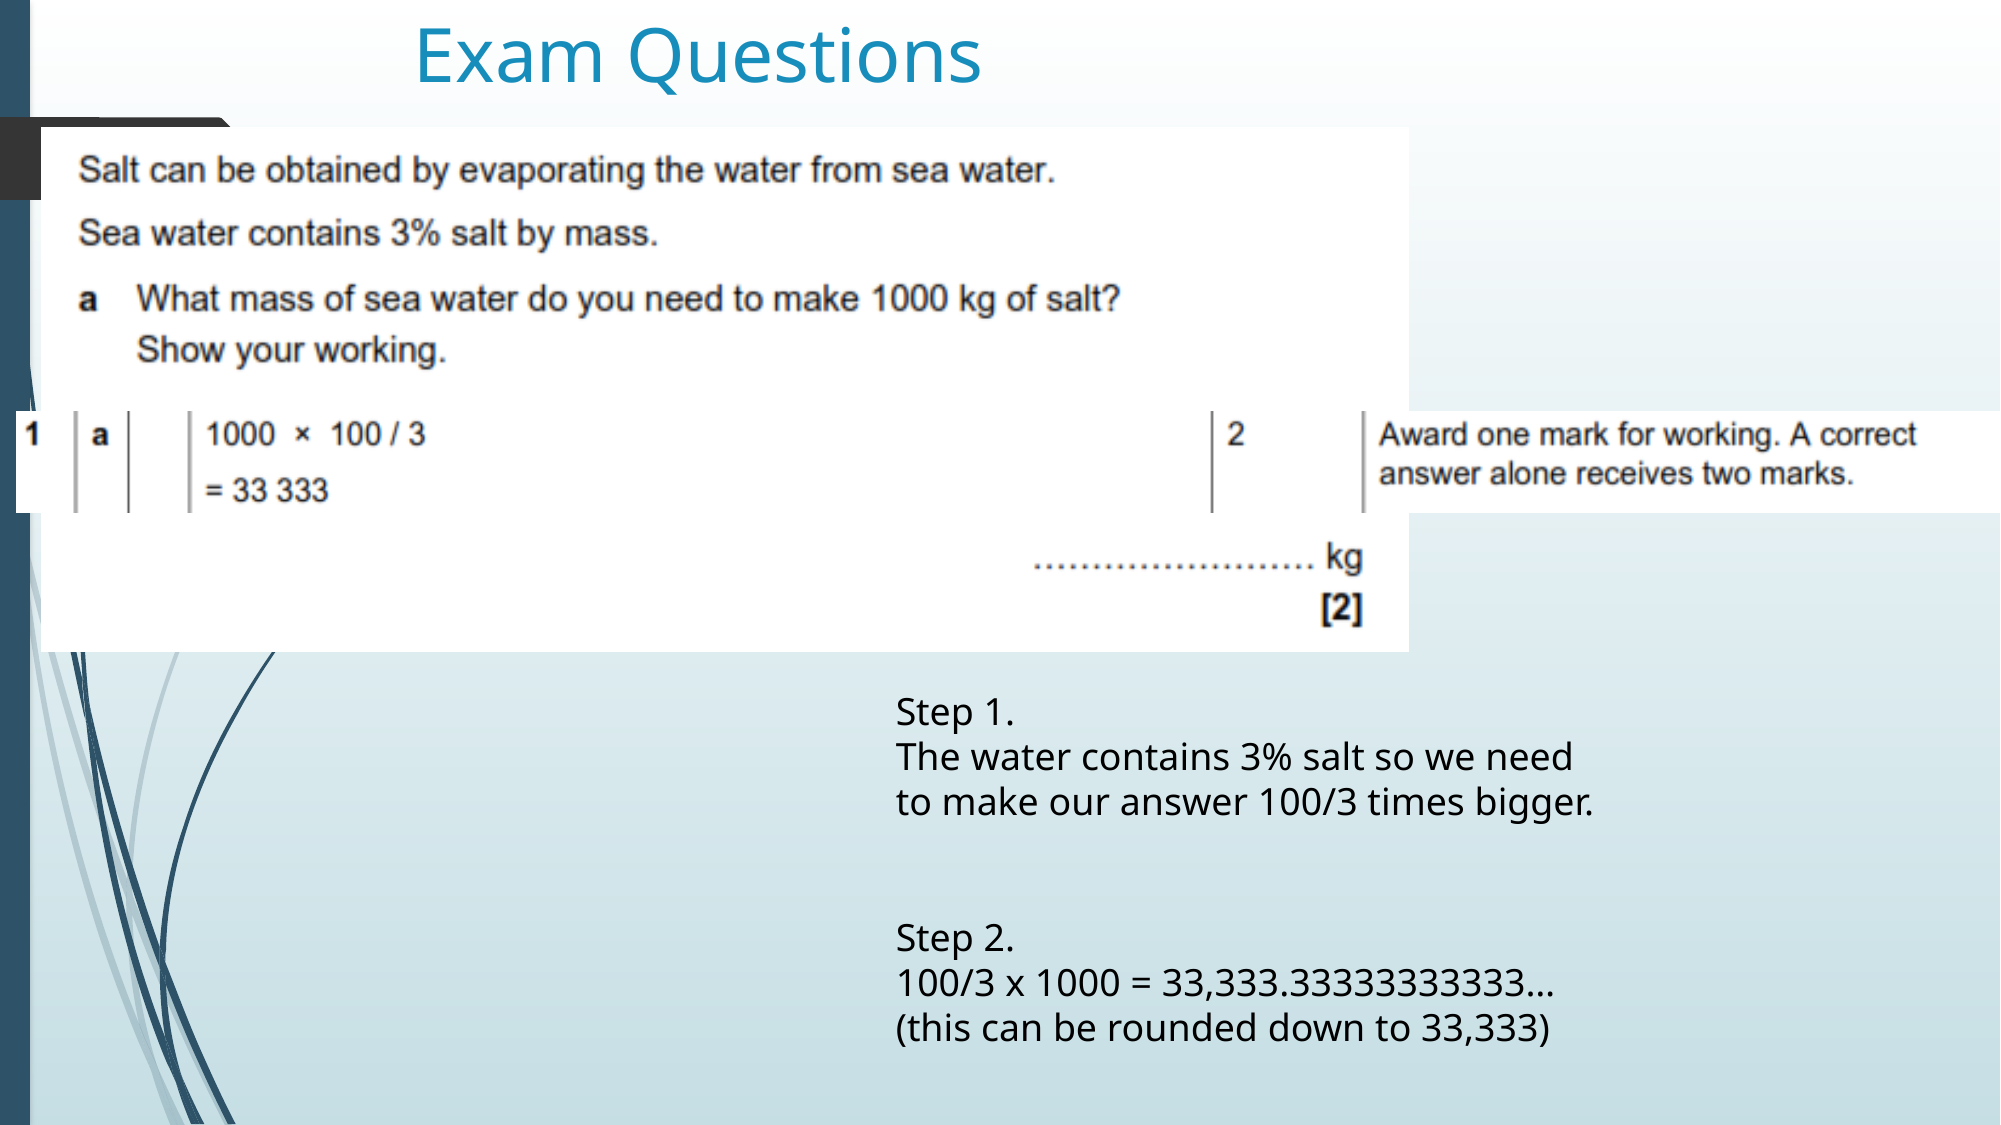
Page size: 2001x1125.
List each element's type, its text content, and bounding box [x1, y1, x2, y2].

picture [16, 127, 2000, 652]
text_box Step 2. 100/3 x 1000 = 33,333.33333333333… (this can be rounded down to 33,333) [881, 906, 1621, 1057]
text_box Step 1. The water contains 3% salt so we need to make our answer 100/3 times bigger. [881, 680, 1621, 831]
title Exam Questions [398, 0, 1861, 211]
